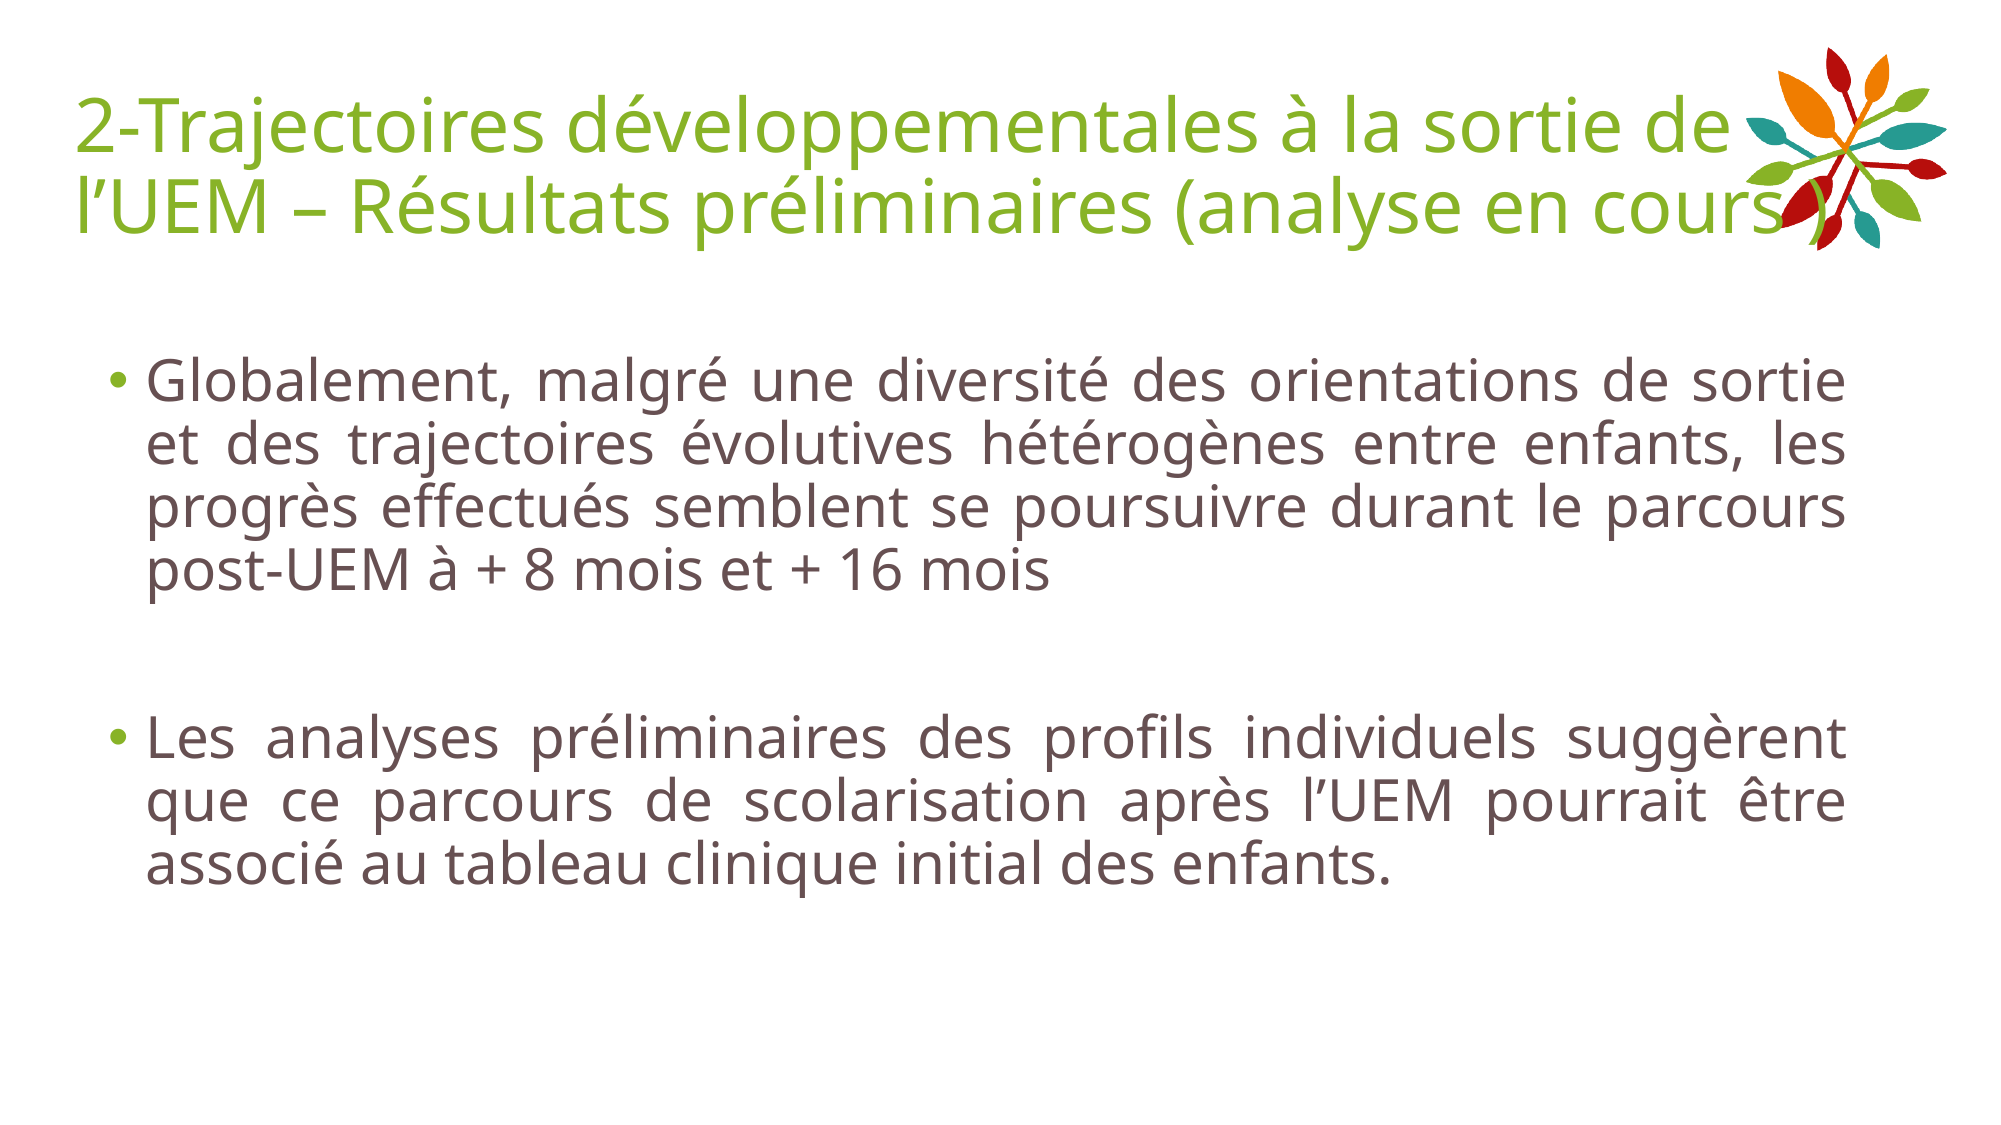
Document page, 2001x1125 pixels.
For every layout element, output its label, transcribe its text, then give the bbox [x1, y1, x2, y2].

title 2-Trajectoires développementales à la sortie de l’UEM – Résultats préliminaires (analyse en cours ) [59, 59, 1863, 278]
list Globalement, malgré une diversité des orientations de sortie et des trajectoires évolutives hétérogènes entre enfants, les progrès effectués semblent se poursuivre durant le parcours post-UEM à + 8 mois et + 16 mois Les analyses préliminaires des profils individuels suggèrent que ce parcours de scolarisation après l’UEM pourrait être associé au tableau clinique initial des enfants. [93, 343, 1863, 1014]
picture [1722, 30, 1970, 271]
